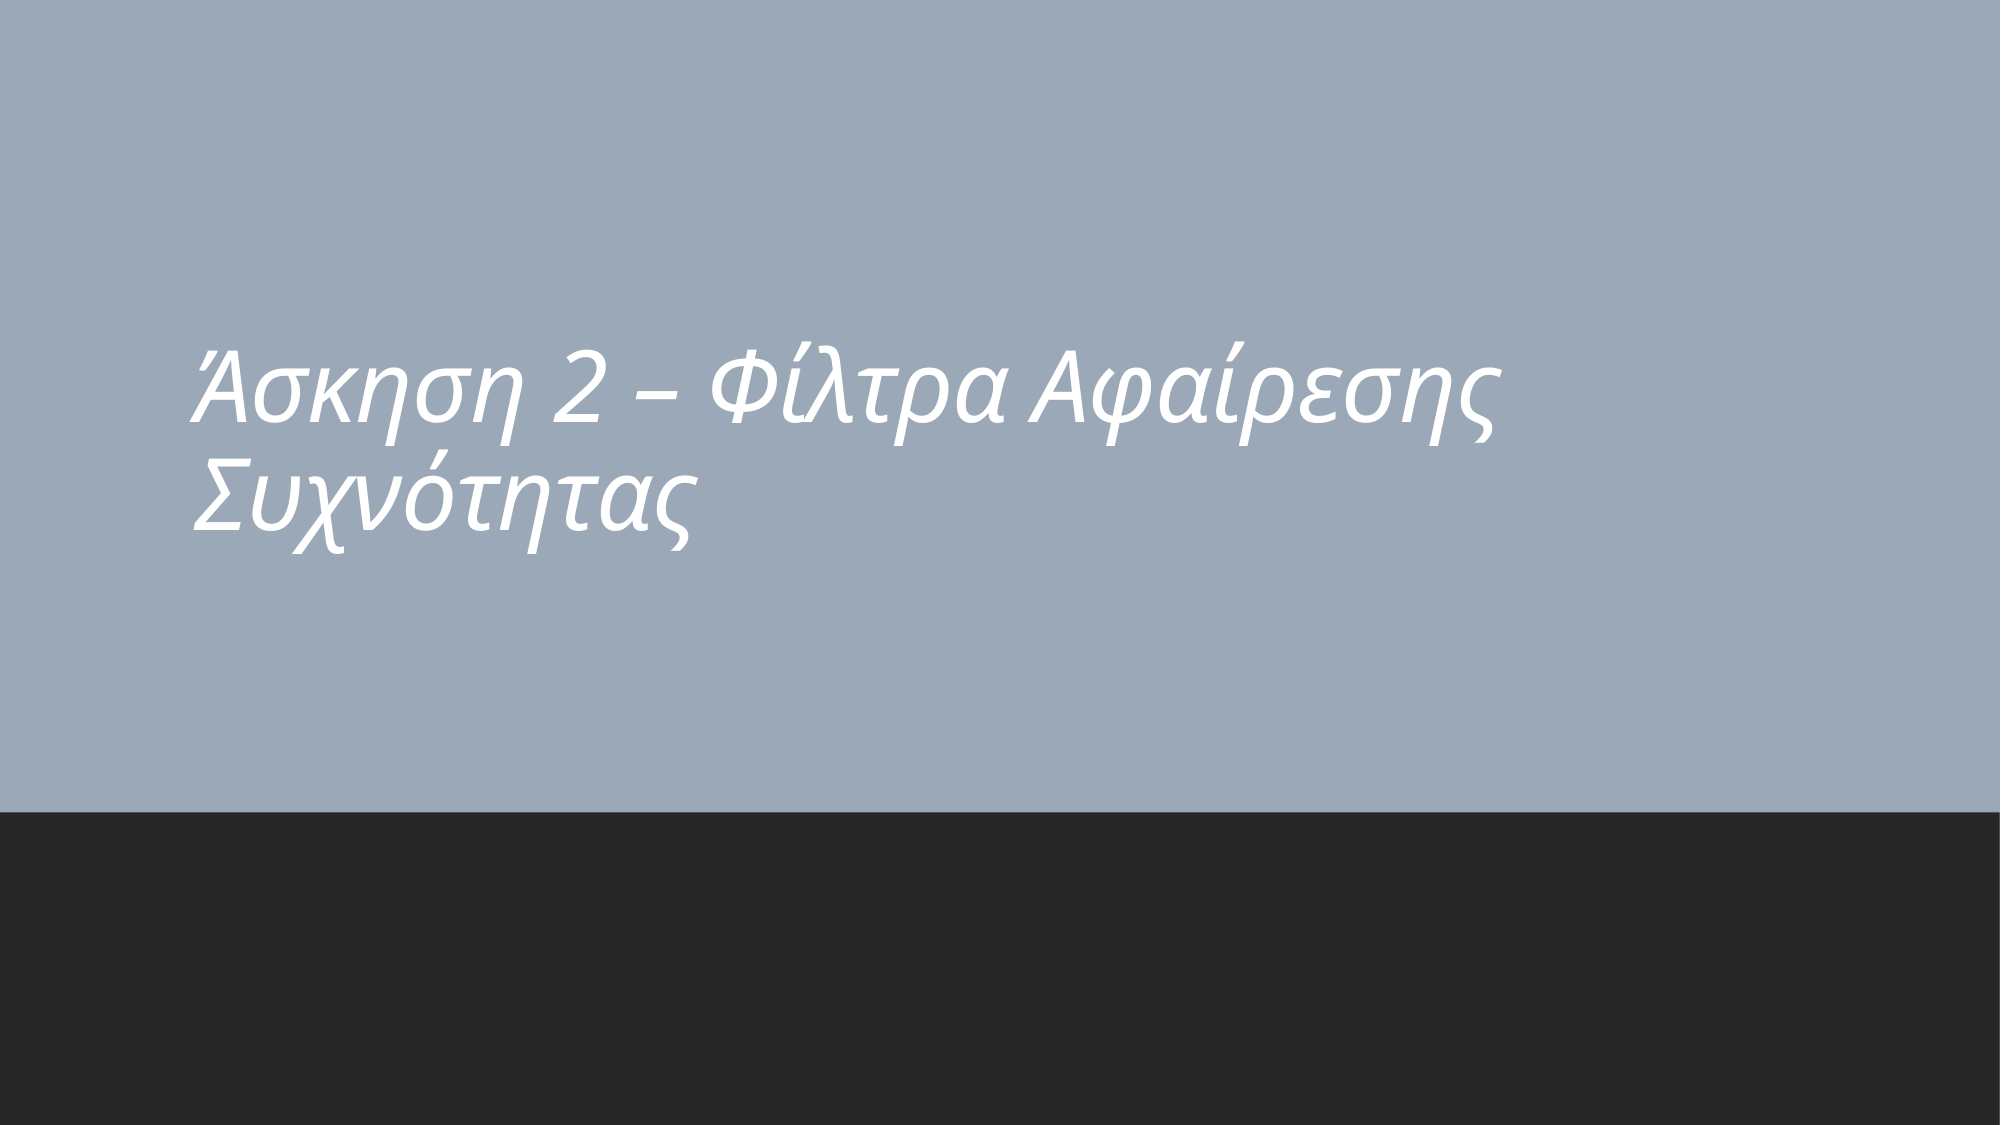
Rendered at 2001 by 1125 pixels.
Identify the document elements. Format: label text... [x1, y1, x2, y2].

text_box [0, 0, 2000, 811]
title Άσκηση 2 – Φίλτρα Αφαίρεσης Συχνότητας [180, 124, 1830, 763]
text_box [0, 811, 2000, 1125]
